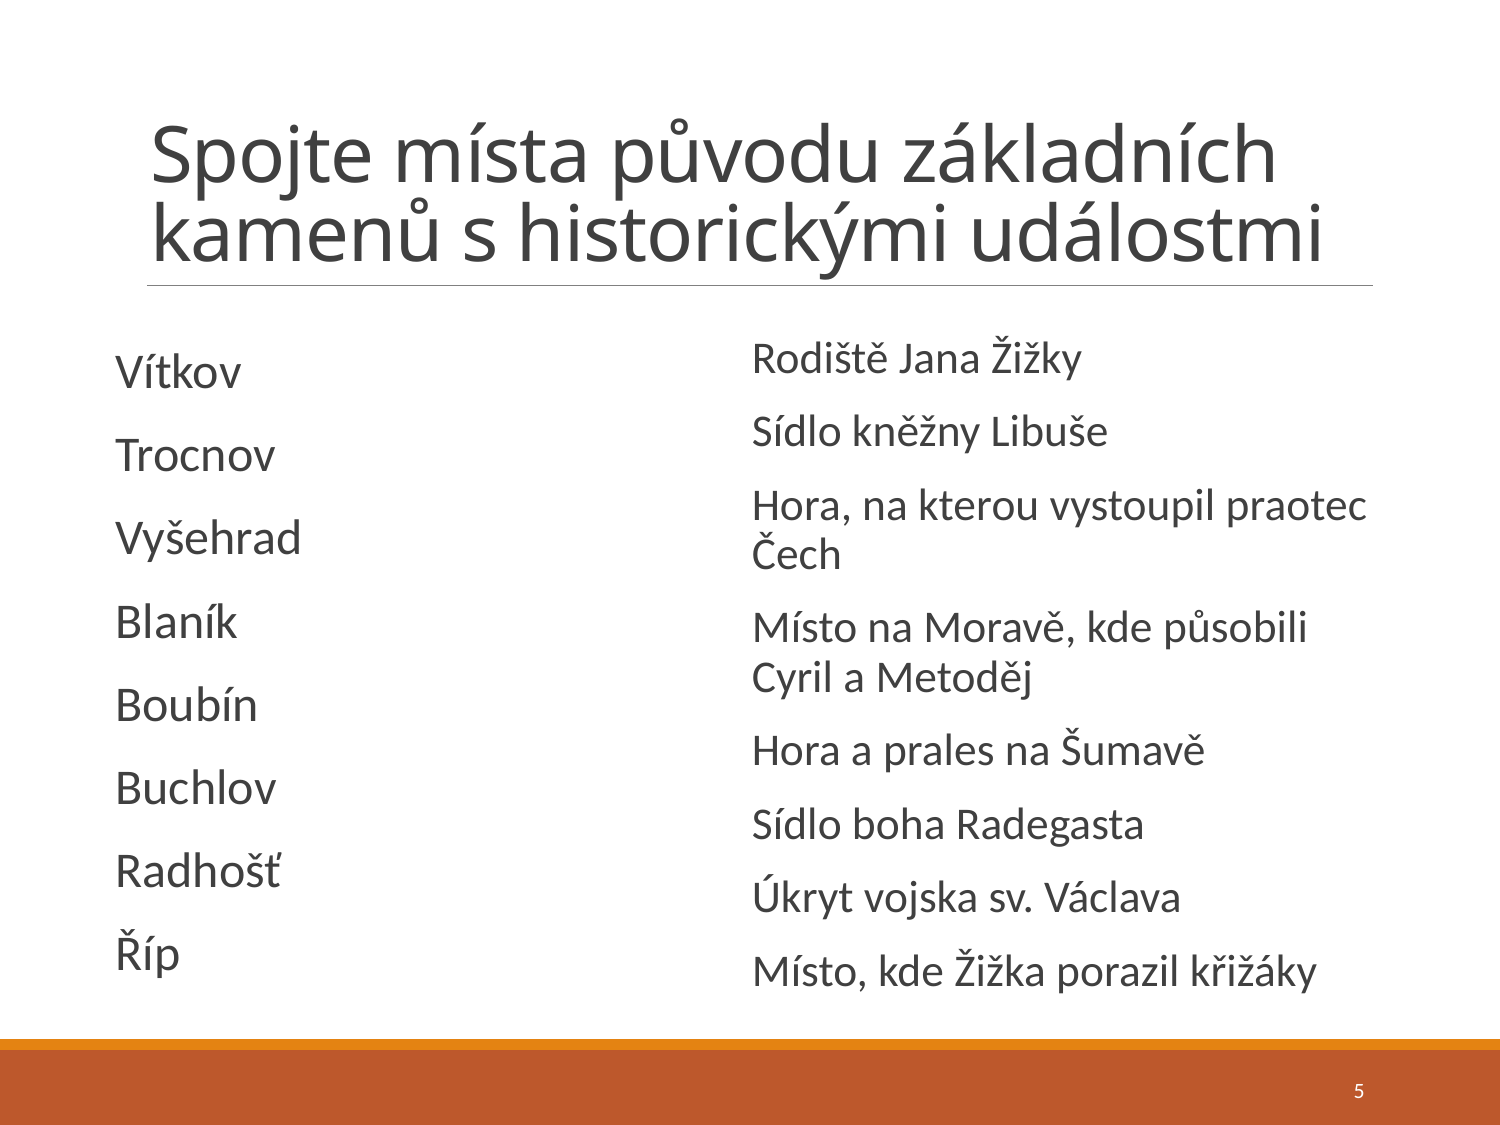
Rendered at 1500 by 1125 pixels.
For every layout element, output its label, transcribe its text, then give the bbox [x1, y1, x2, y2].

slide_number 5 [1218, 1059, 1380, 1120]
list Rodiště Jana Žižky Sídlo kněžny Libuše Hora, na kterou vystoupil praotec Čech Místo na Moravě, kde působili Cyril a Metoděj Hora a prales na Šumavě Sídlo boha Radegasta Úkryt vojska sv. Václava Místo, kde Žižka porazil křižáky [738, 326, 1389, 1005]
title Spojte místa původu základních kamenů s historickými událostmi [135, 47, 1373, 285]
list Vítkov Trocnov Vyšehrad Blaník Boubín Buchlov Radhošť Říp [100, 338, 738, 1005]
